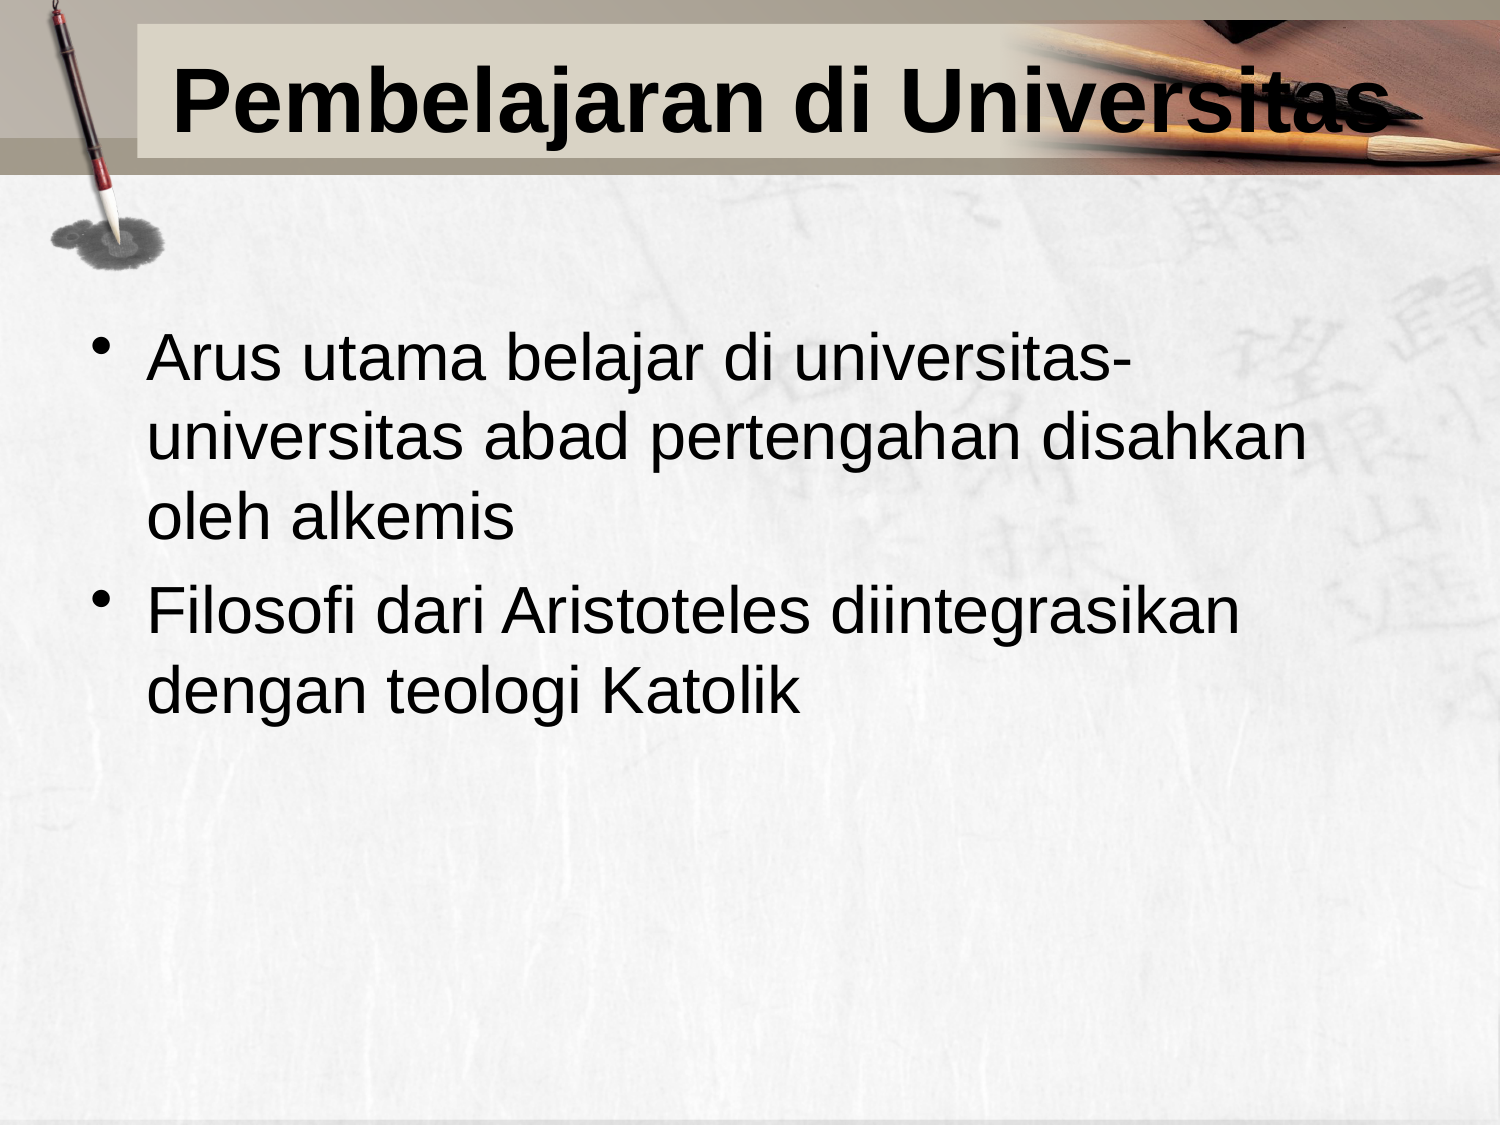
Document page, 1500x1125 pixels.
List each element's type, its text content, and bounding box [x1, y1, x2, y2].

title Pembelajaran di Universitas [156, 39, 1432, 153]
list Arus utama belajar di universitas-universitas abad pertengahan disahkan oleh alkemis Filosofi dari Aristoteles diintegrasikan dengan teologi Katolik [74, 212, 1426, 1006]
picture [0, 0, 1500, 1125]
